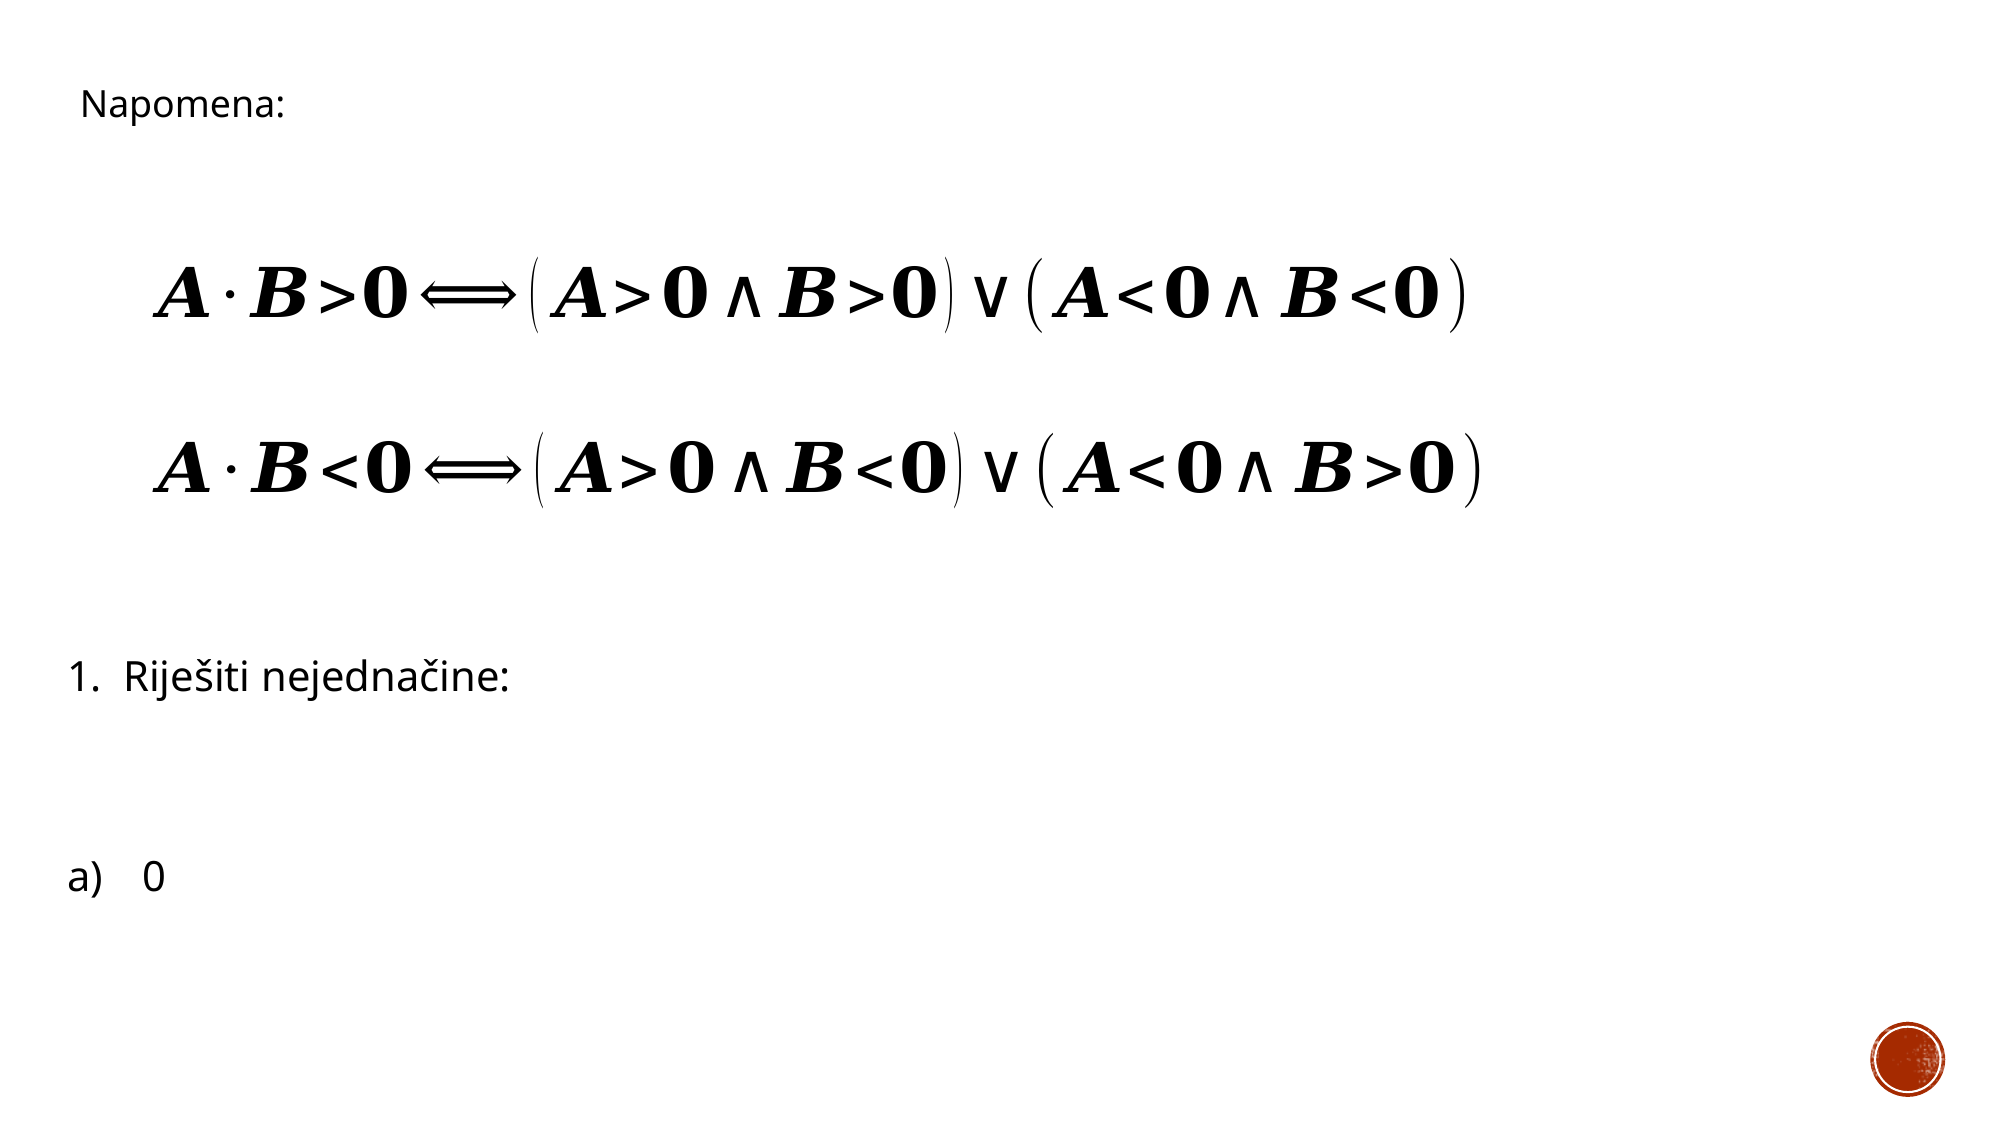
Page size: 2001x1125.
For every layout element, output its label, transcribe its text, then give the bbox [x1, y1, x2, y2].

text_box Napomena: [65, 72, 528, 132]
